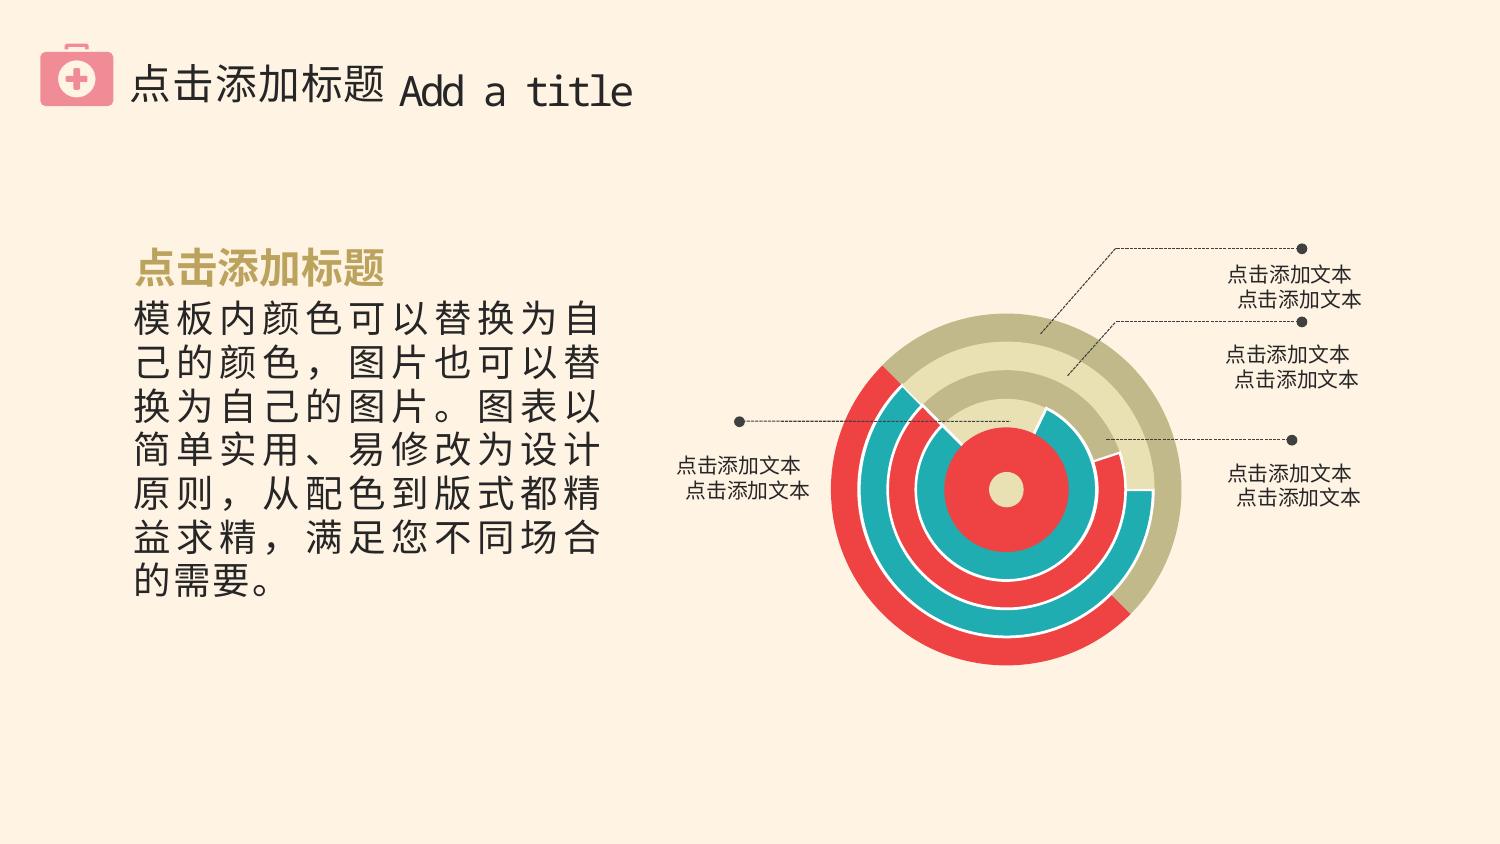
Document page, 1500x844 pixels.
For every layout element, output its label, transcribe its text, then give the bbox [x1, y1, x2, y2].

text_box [118, 209, 619, 614]
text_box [658, 243, 1390, 683]
text_box 点击添加标题 [115, 50, 401, 116]
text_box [40, 43, 114, 106]
text_box Add a title [383, 57, 689, 123]
